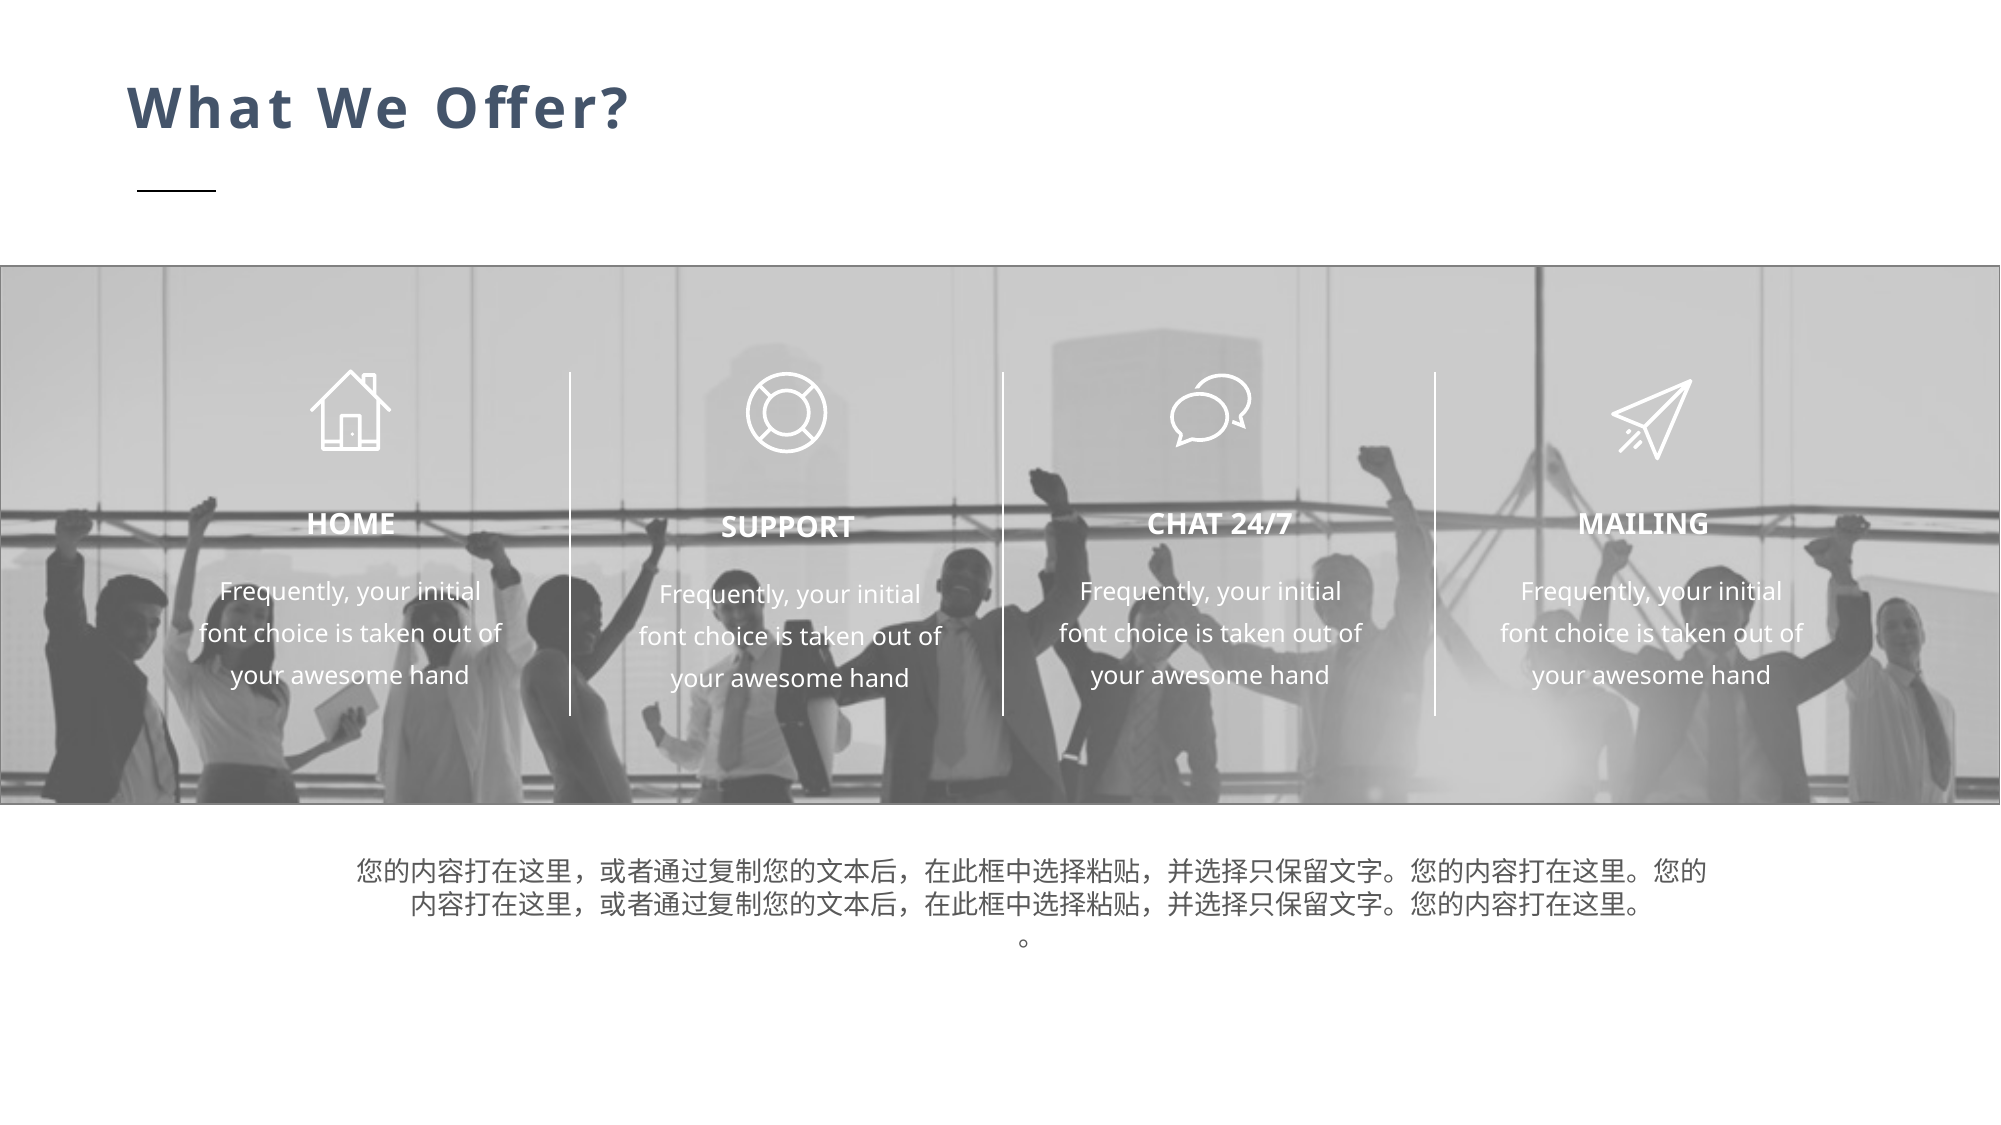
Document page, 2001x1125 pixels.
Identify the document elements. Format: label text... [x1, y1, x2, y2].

text_box What We Offer? [127, 62, 630, 140]
text_box 您的内容打在这里，或者通过复制您的文本后，在此框中选择粘贴，并选择只保留文字。您的内容打在这里。您的内容打在这里，或者通过复制您的文本后，在此框中选择粘贴，并选择只保留文字。您的内容打在这里。 。 [350, 854, 1714, 953]
picture [0, 266, 2000, 805]
